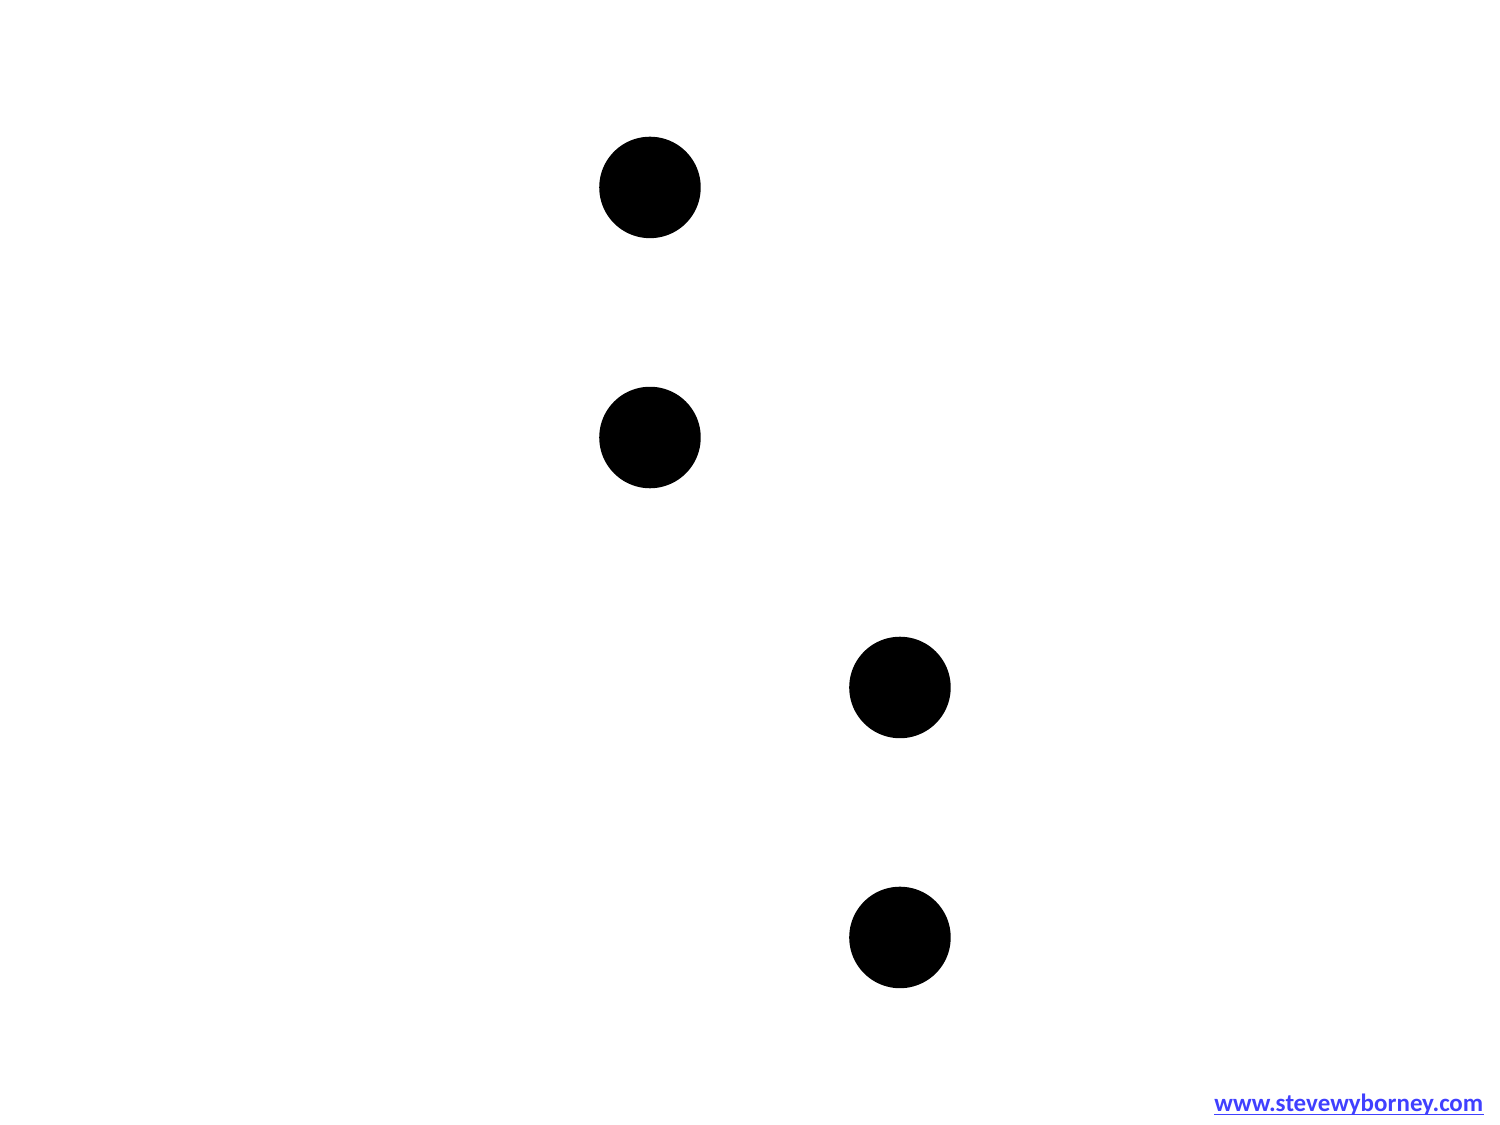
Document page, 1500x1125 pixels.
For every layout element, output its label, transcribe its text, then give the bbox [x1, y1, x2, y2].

text_box [849, 887, 950, 988]
text_box [600, 387, 700, 488]
text_box [849, 637, 950, 738]
text_box www.stevewyborney.com [1199, 1079, 1499, 1125]
text_box [600, 137, 700, 238]
